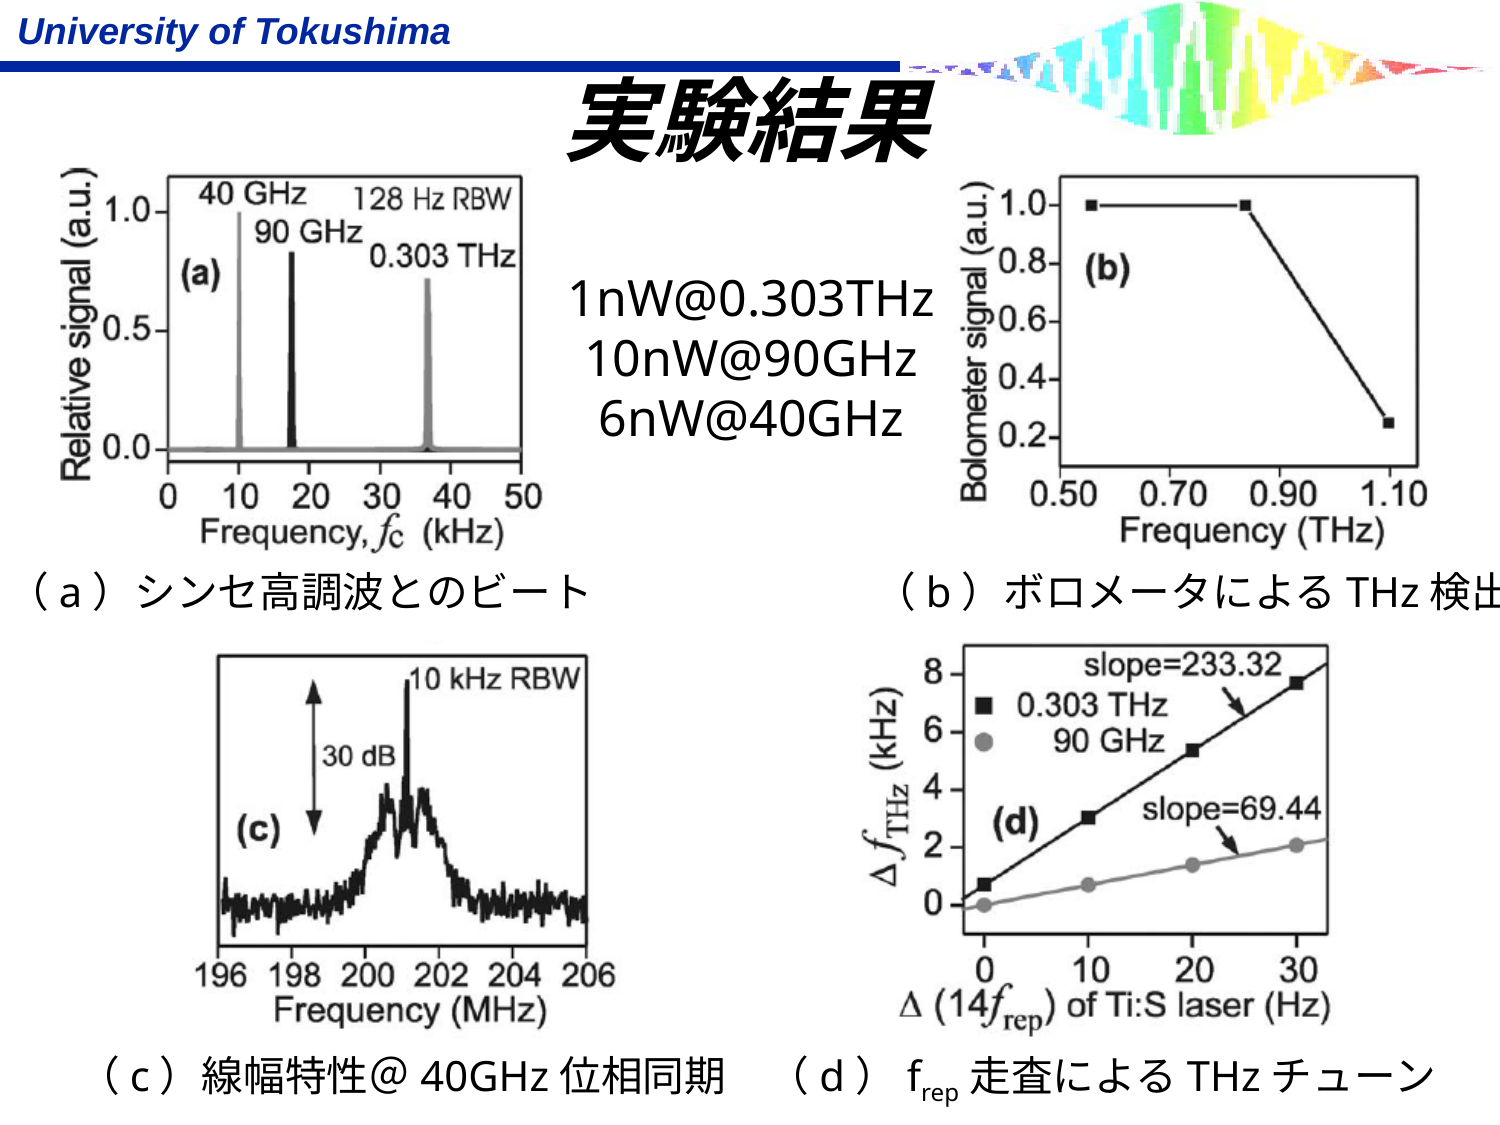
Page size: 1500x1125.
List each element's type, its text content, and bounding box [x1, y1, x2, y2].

picture [854, 640, 1349, 1043]
picture [900, 0, 1500, 138]
title 実験結果 [107, 23, 1384, 212]
text_box 1nW@0.303THz 10nW@90GHz 6nW@40GHz [554, 258, 948, 454]
text_box （d）frep走査によるTHzチューン [752, 1042, 1451, 1115]
picture [50, 156, 550, 559]
text_box （b）ボロメータによるTHz検出 [859, 558, 1500, 623]
picture [953, 156, 1435, 559]
text_box （c）線幅特性＠40GHz位相同期 [63, 1042, 742, 1108]
text_box （a）シンセ高調波とのビート [0, 558, 608, 623]
picture [183, 640, 622, 1043]
